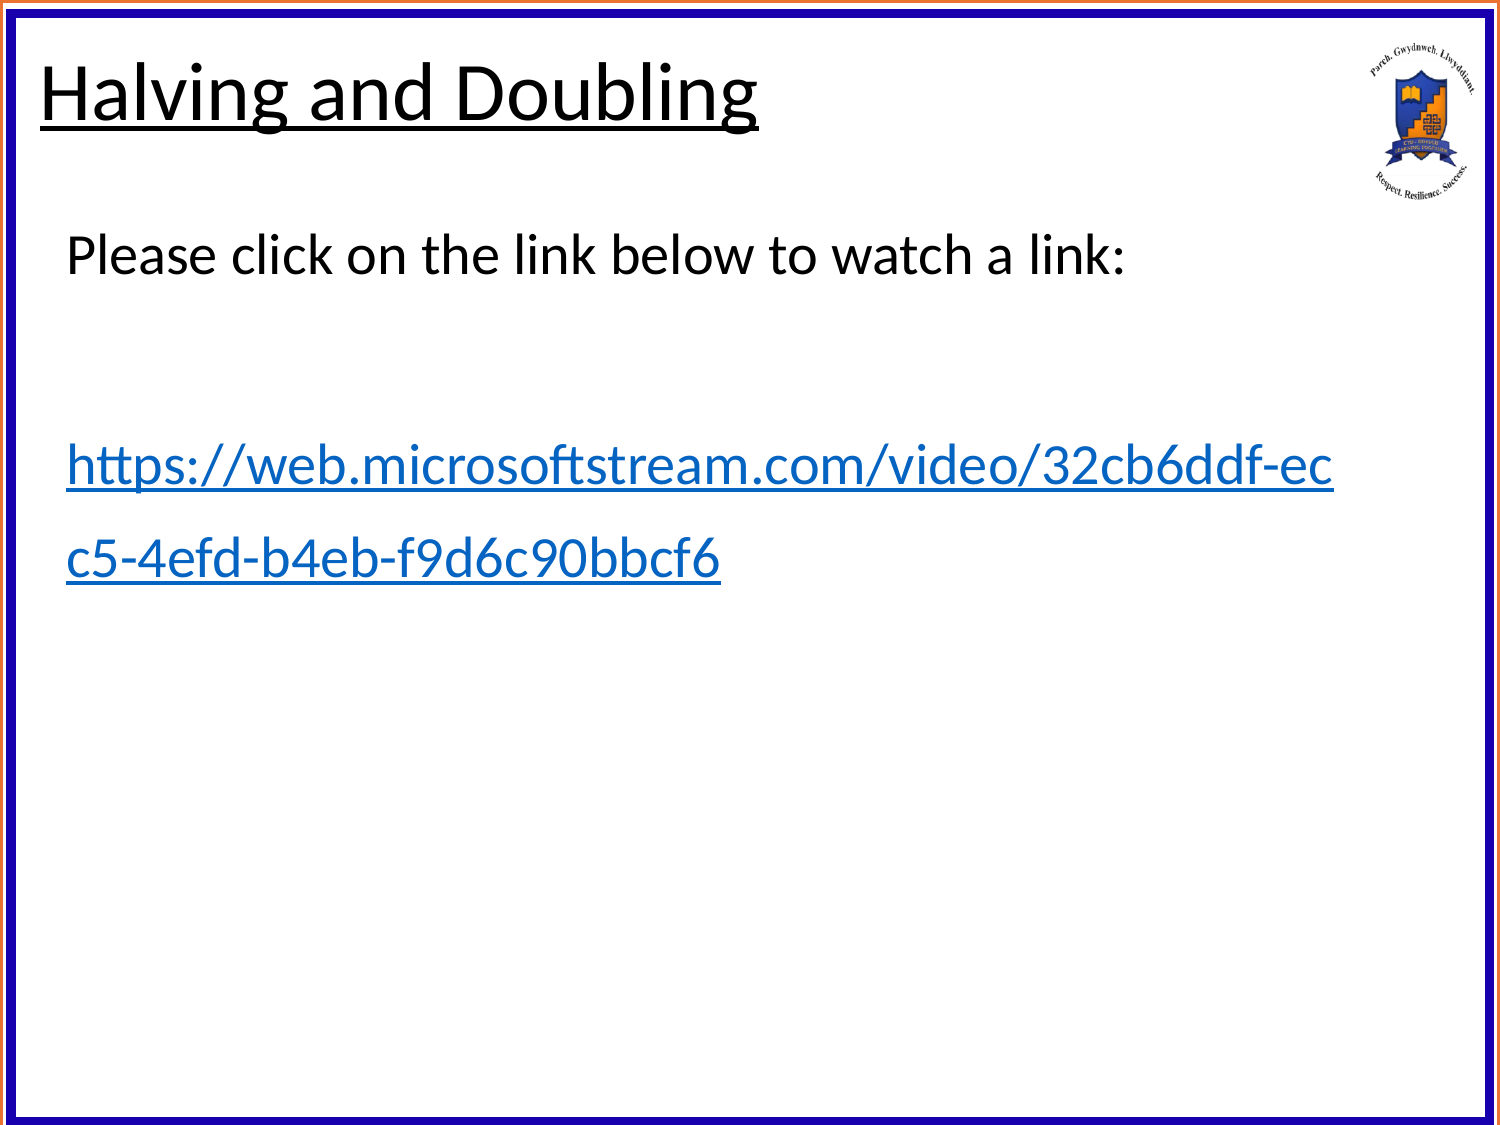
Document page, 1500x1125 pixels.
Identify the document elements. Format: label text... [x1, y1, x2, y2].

picture [1358, 40, 1478, 202]
text_box Please click on the link below to watch a link: https://web.microsoftstream.com/video/32cb6ddf-ecc5-4efd-b4eb-f9d6c90bbcf6 [51, 173, 1374, 608]
text_box Halving and Doubling [25, 29, 775, 145]
